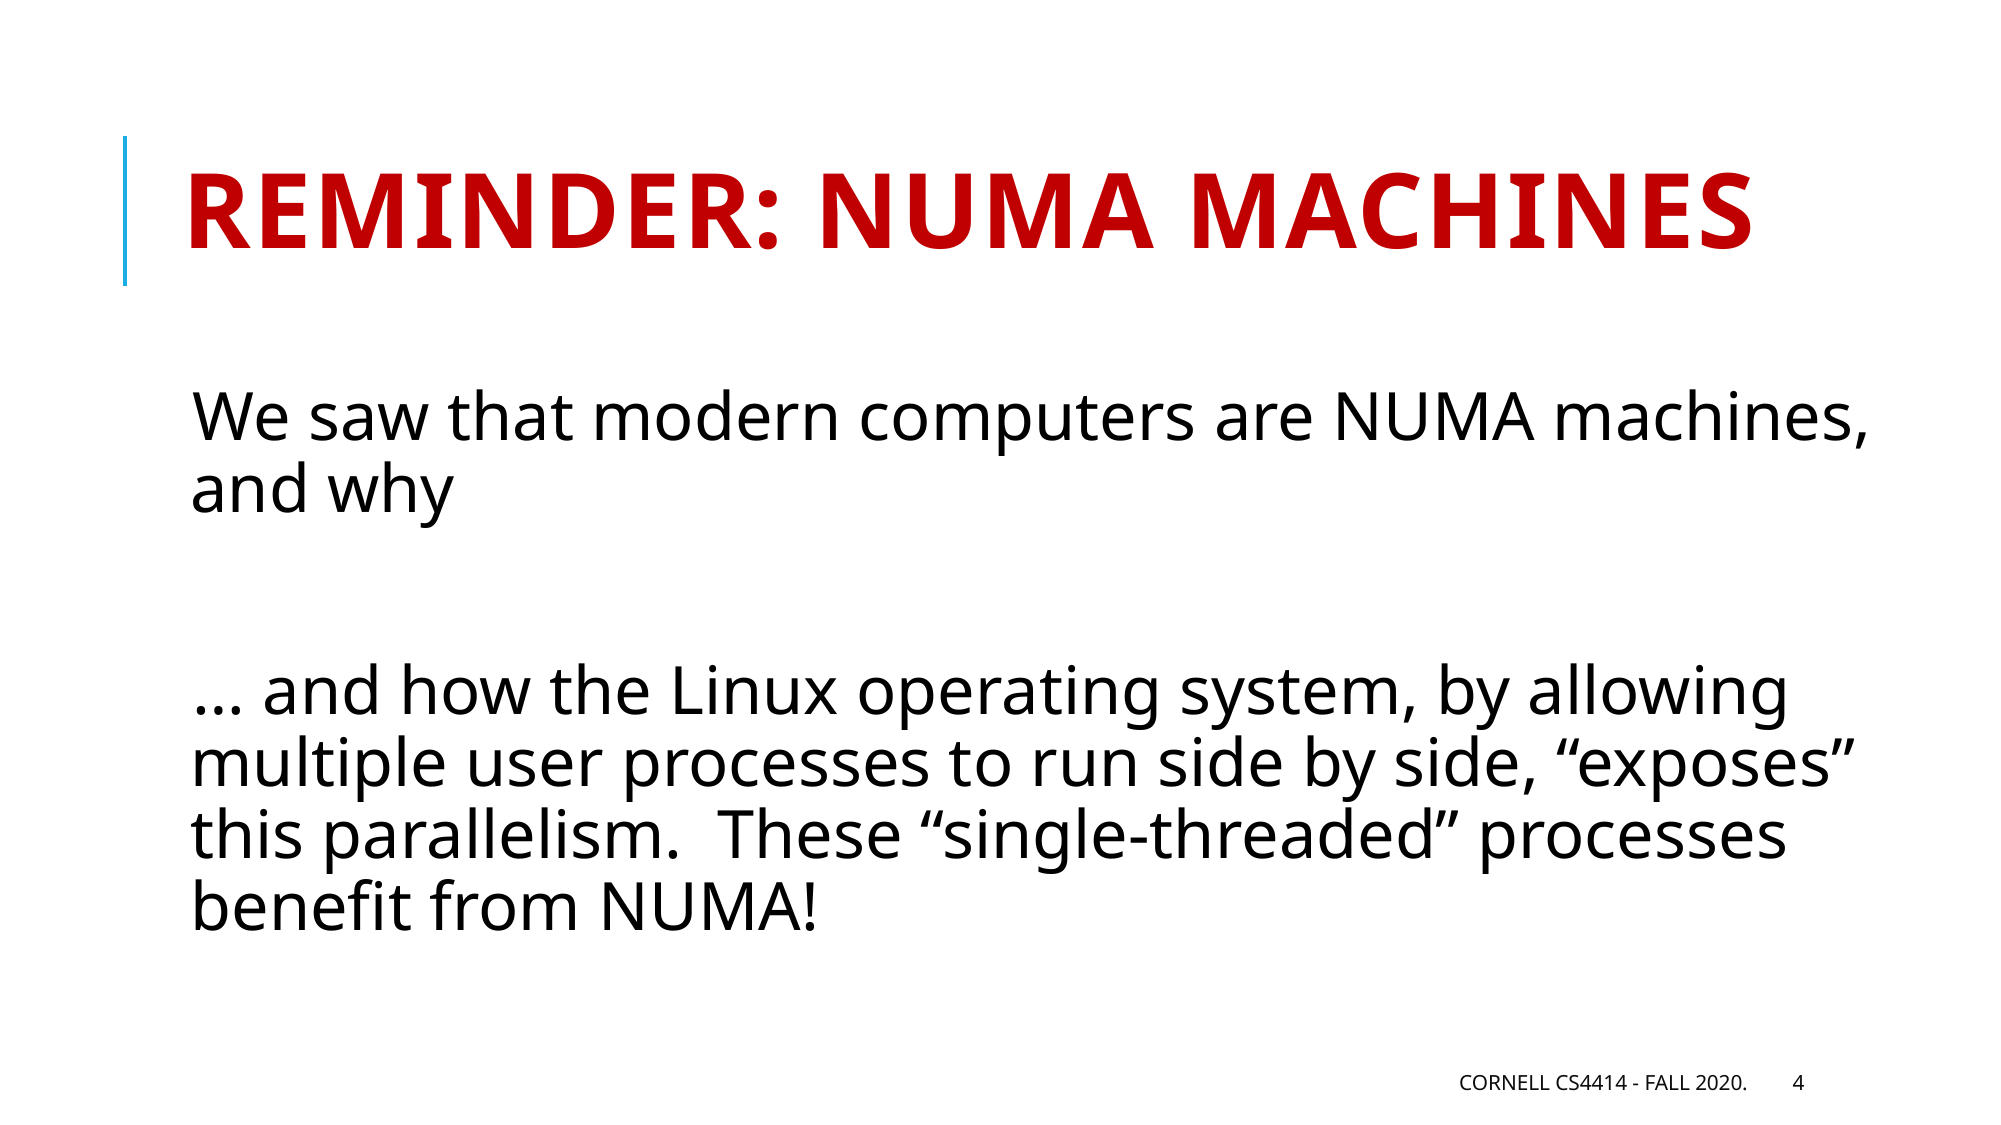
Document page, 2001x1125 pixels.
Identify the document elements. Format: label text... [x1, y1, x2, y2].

title Reminder: NUMA machines [168, 96, 1914, 342]
slide_number 4 [1777, 1061, 1938, 1107]
footer Cornell CS4414 - Fall 2020. [794, 1061, 1763, 1107]
list We saw that modern computers are NUMA machines, and why … and how the Linux operating system, by allowing multiple user processes to run side by side, “exposes” this parallelism. These “single-threaded” processes benefit from NUMA! [168, 375, 1914, 1035]
